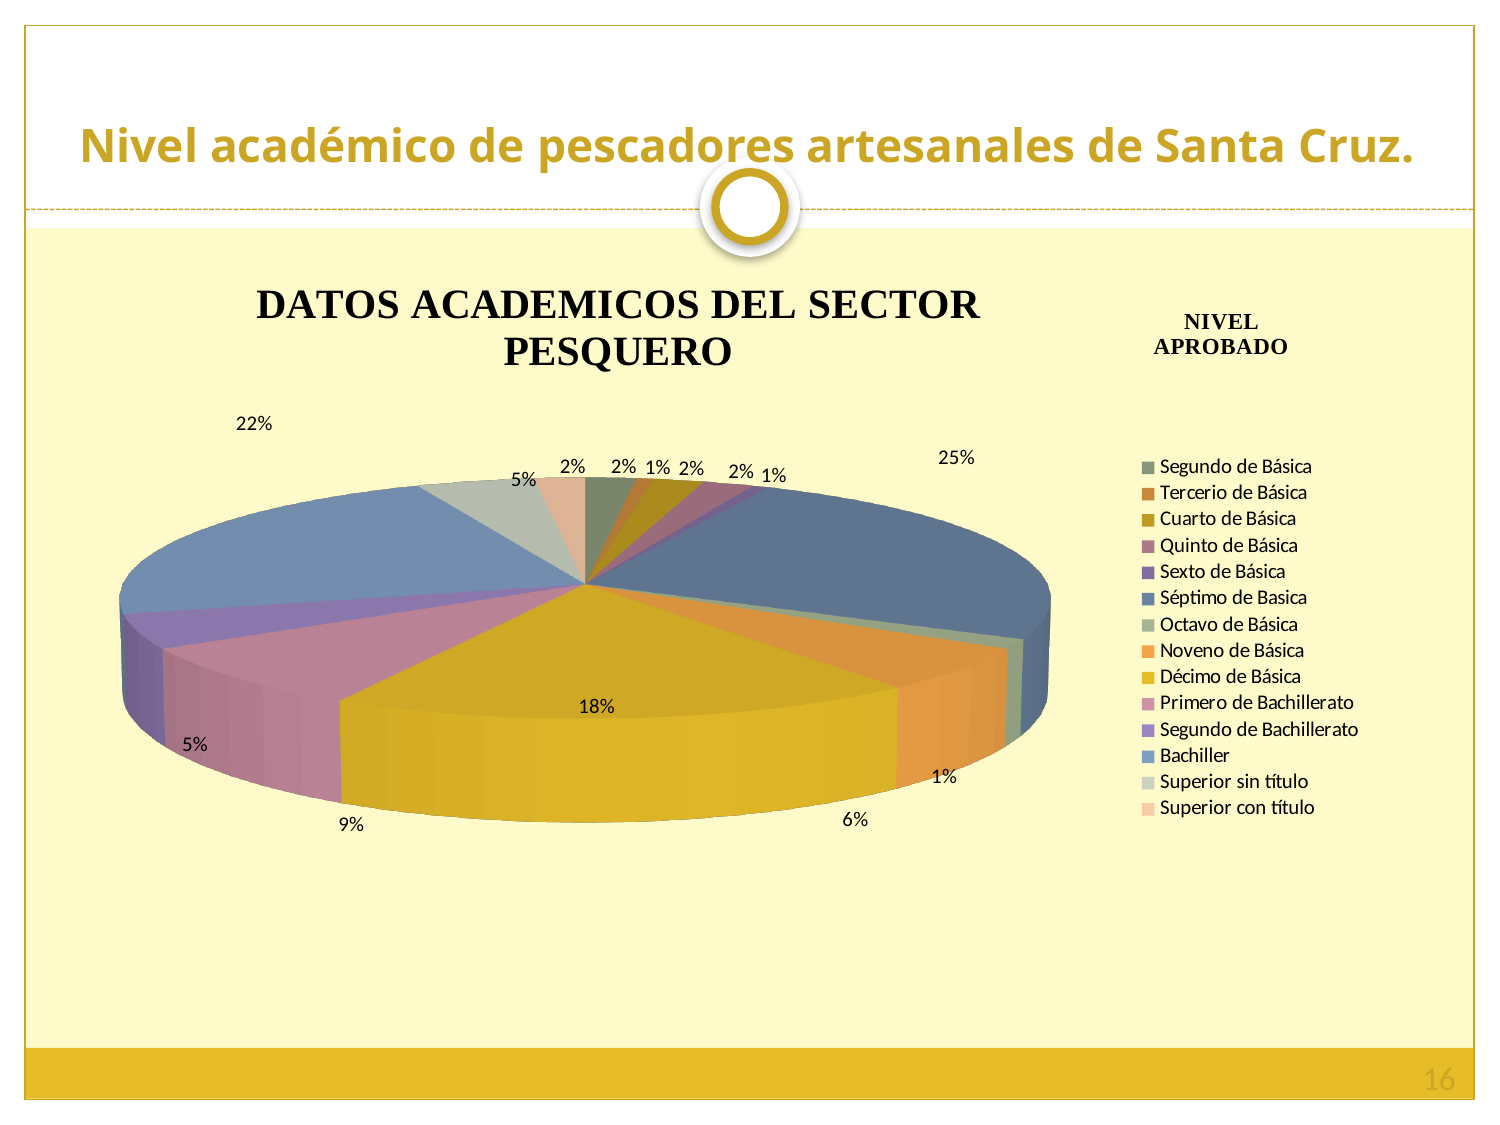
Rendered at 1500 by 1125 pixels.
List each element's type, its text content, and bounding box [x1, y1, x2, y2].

chart [34, 222, 1379, 1055]
slide_number 16 [1401, 1040, 1477, 1114]
title Nivel académico de pescadores artesanales de Santa Cruz. [53, 54, 1454, 179]
